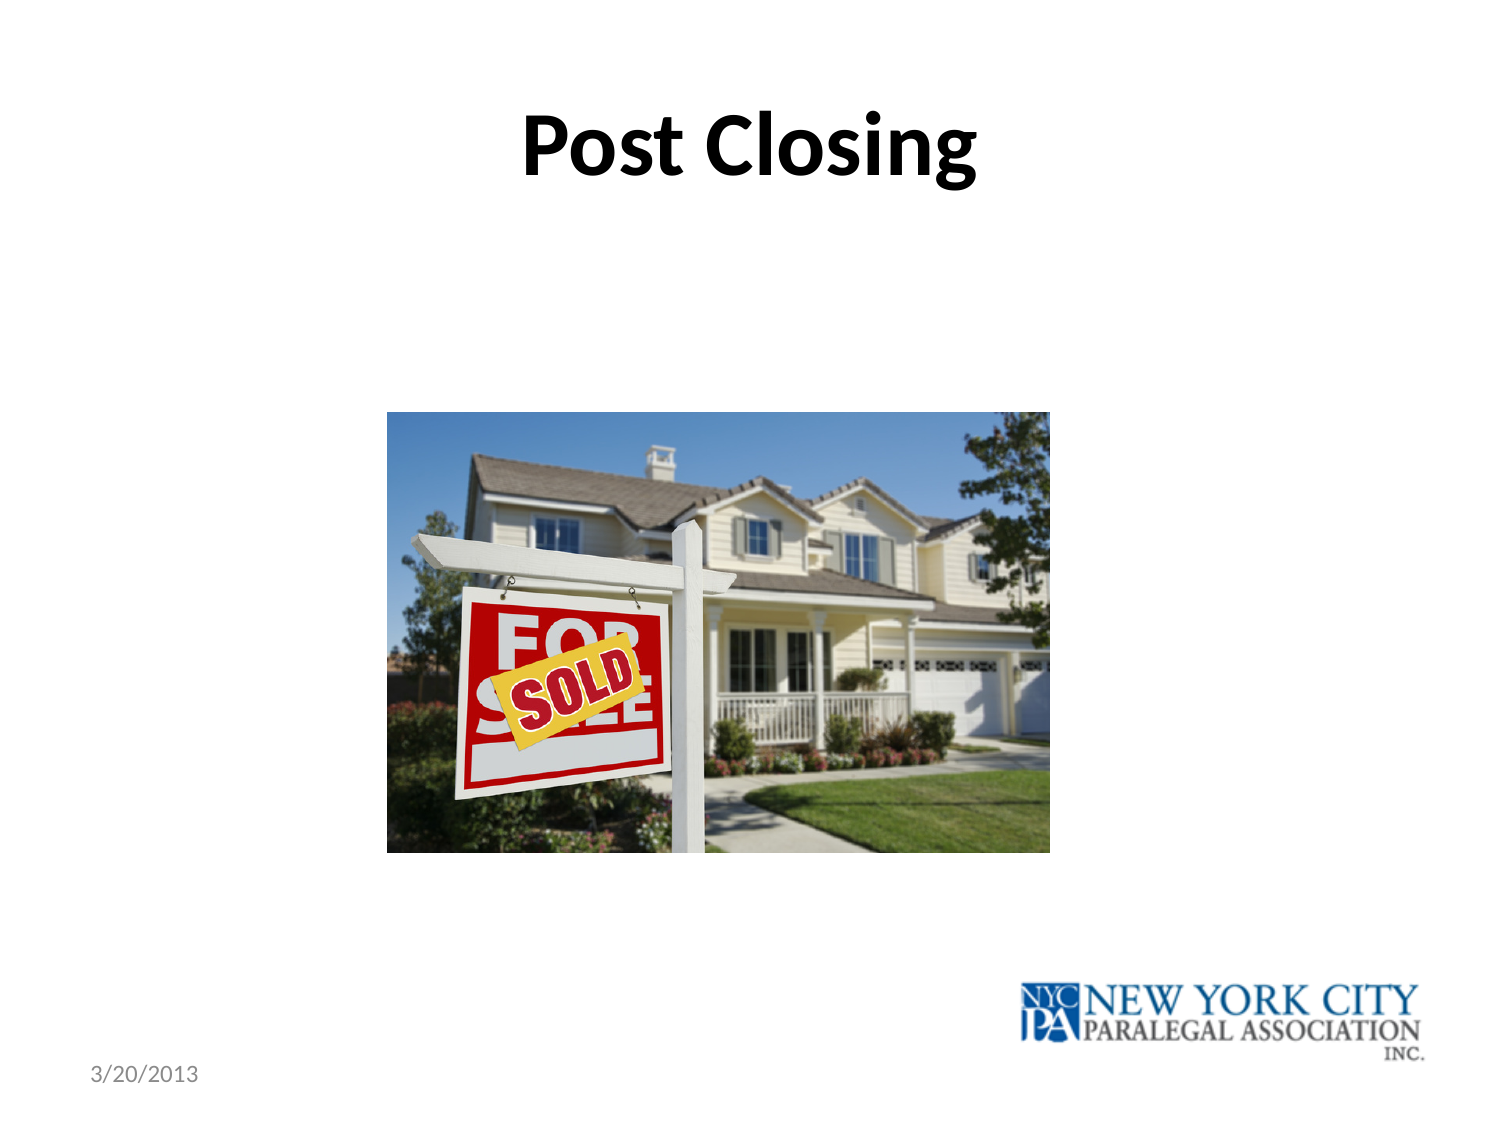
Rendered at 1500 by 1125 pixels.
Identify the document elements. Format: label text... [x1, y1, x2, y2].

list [1012, 974, 1441, 1068]
title Post Closing [75, 45, 1425, 233]
picture [387, 412, 1051, 854]
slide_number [75, 1042, 425, 1103]
